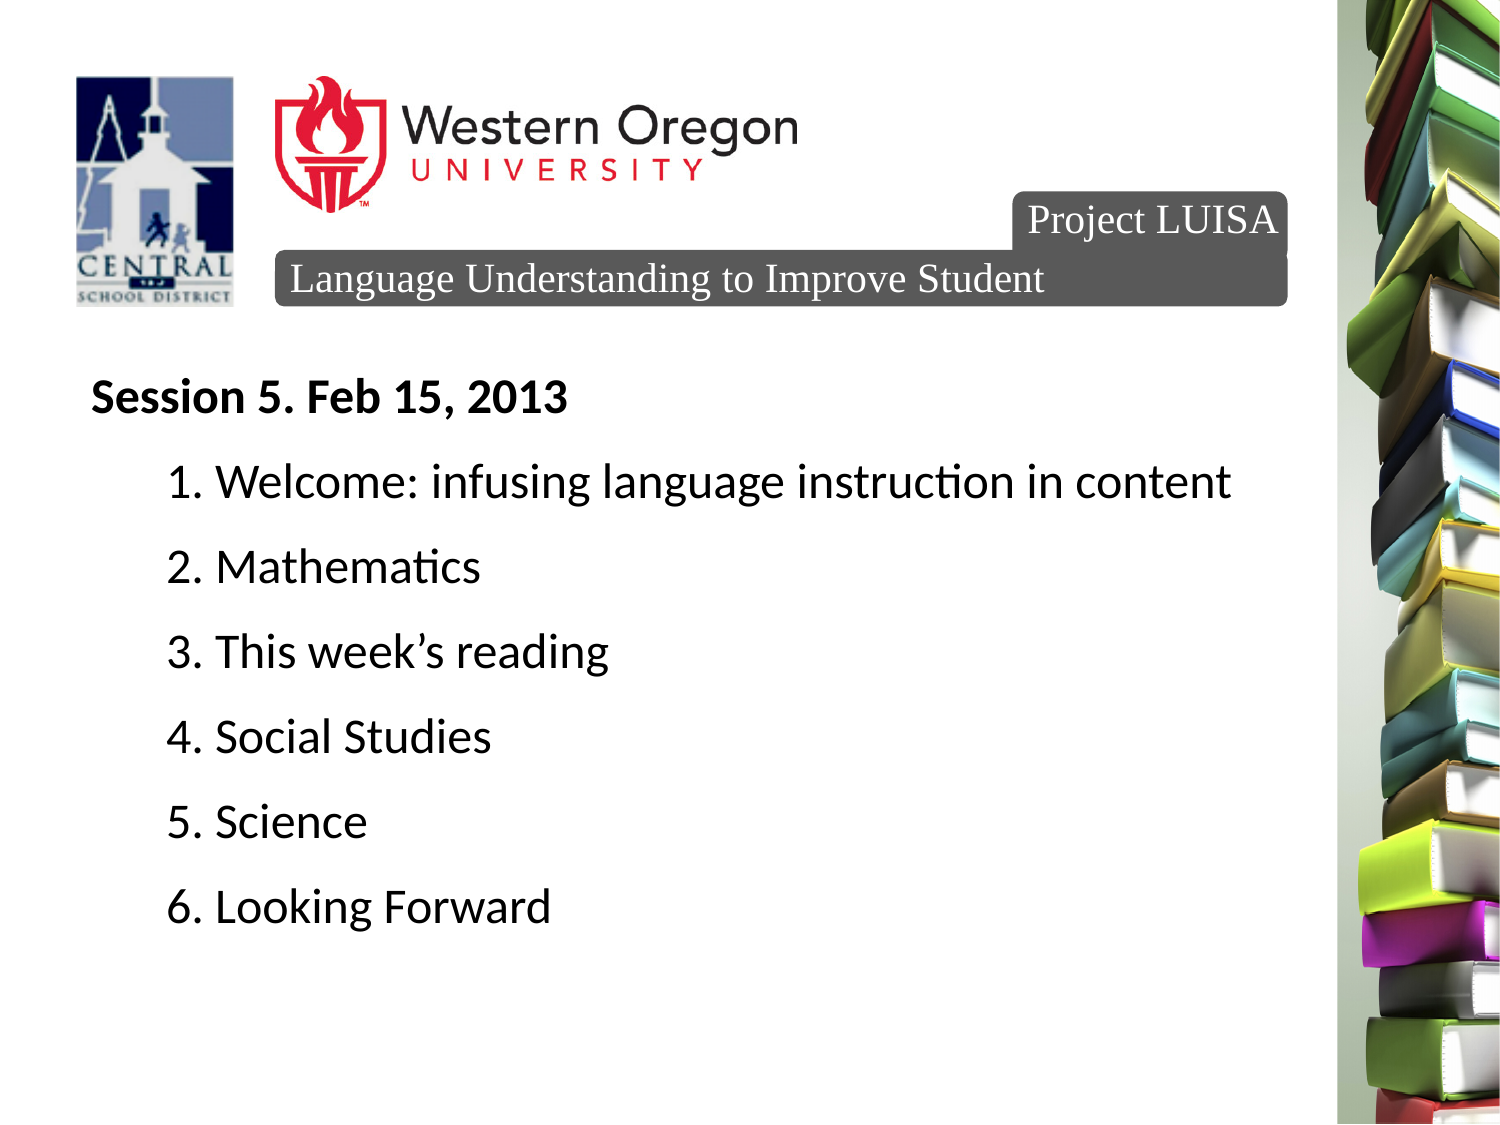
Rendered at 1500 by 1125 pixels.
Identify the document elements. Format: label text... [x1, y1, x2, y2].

picture [1337, 0, 1500, 1125]
picture [75, 75, 238, 307]
text_box Language Understanding to Improve Student Achievement [275, 243, 1288, 356]
picture [274, 75, 798, 213]
text_box Session 5. Feb 15, 2013 1. Welcome: infusing language instruction in content 2. Mathematics 3. This week’s reading 4. Social Studies 5. Science 6. Looking Forward [76, 356, 1325, 941]
text_box Project LUISA [1012, 184, 1300, 250]
